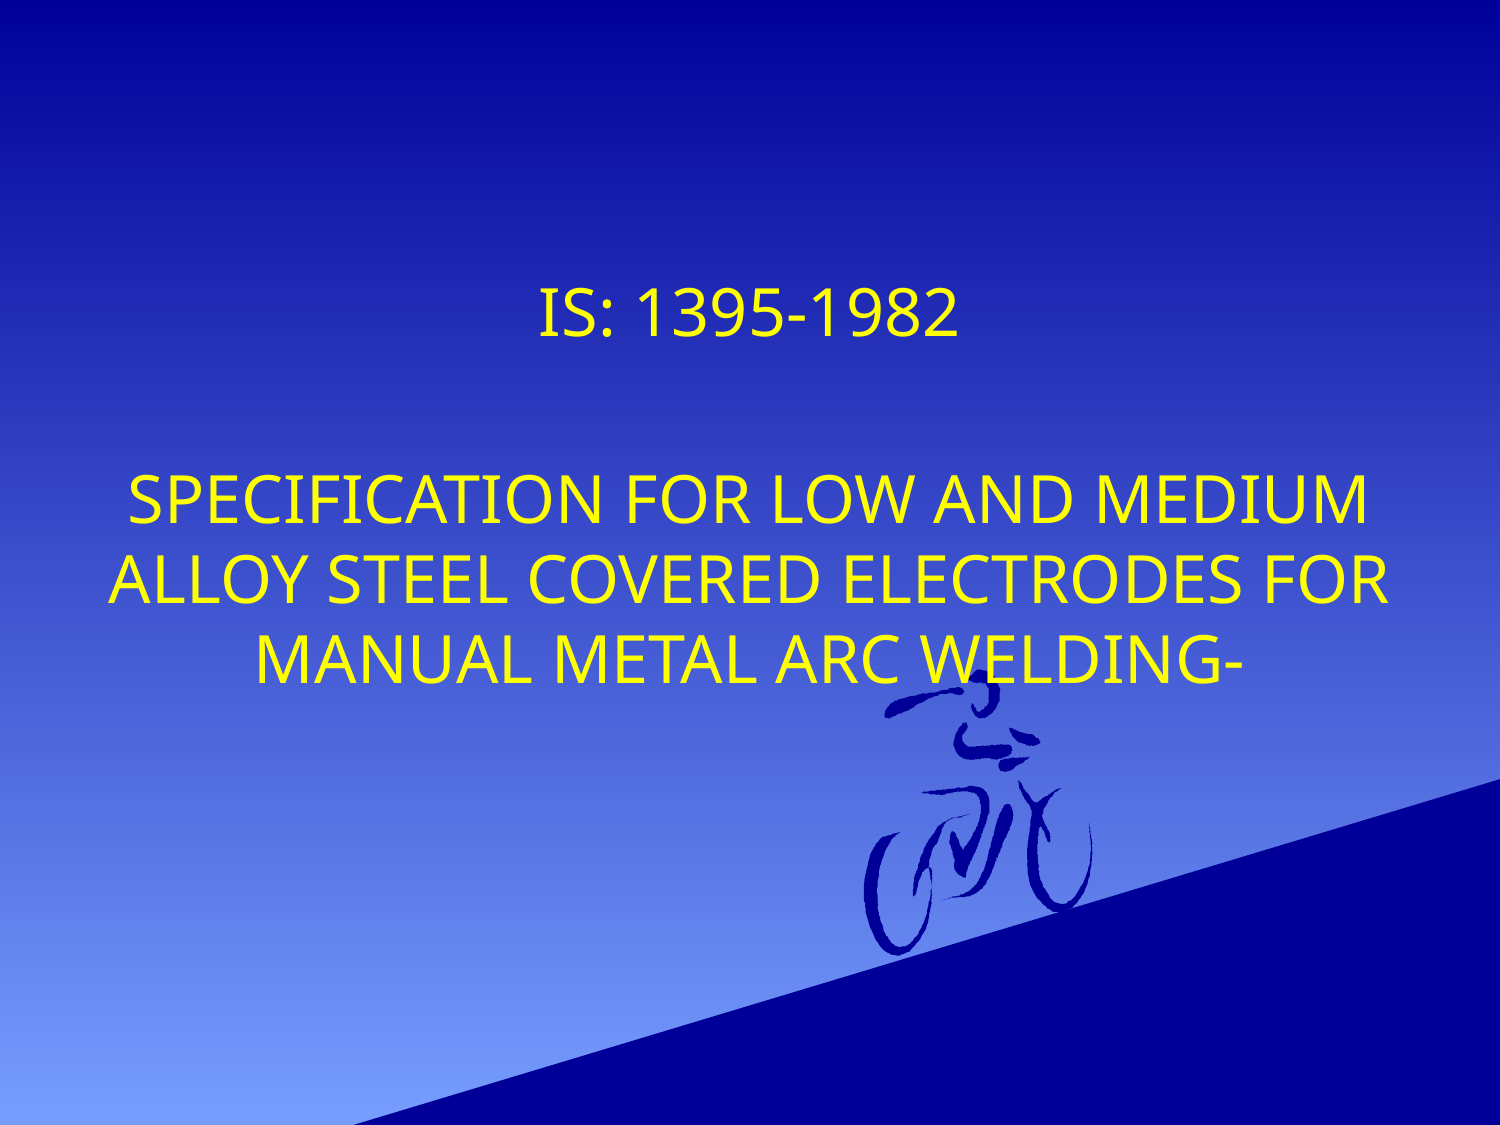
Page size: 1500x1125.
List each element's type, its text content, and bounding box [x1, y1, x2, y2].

list IS: 1395-1982 SPECIFICATION FOR LOW AND MEDIUM ALLOY STEEL COVERED ELECTRODES FOR MANUAL METAL ARC WELDING- [74, 262, 1426, 1006]
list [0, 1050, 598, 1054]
